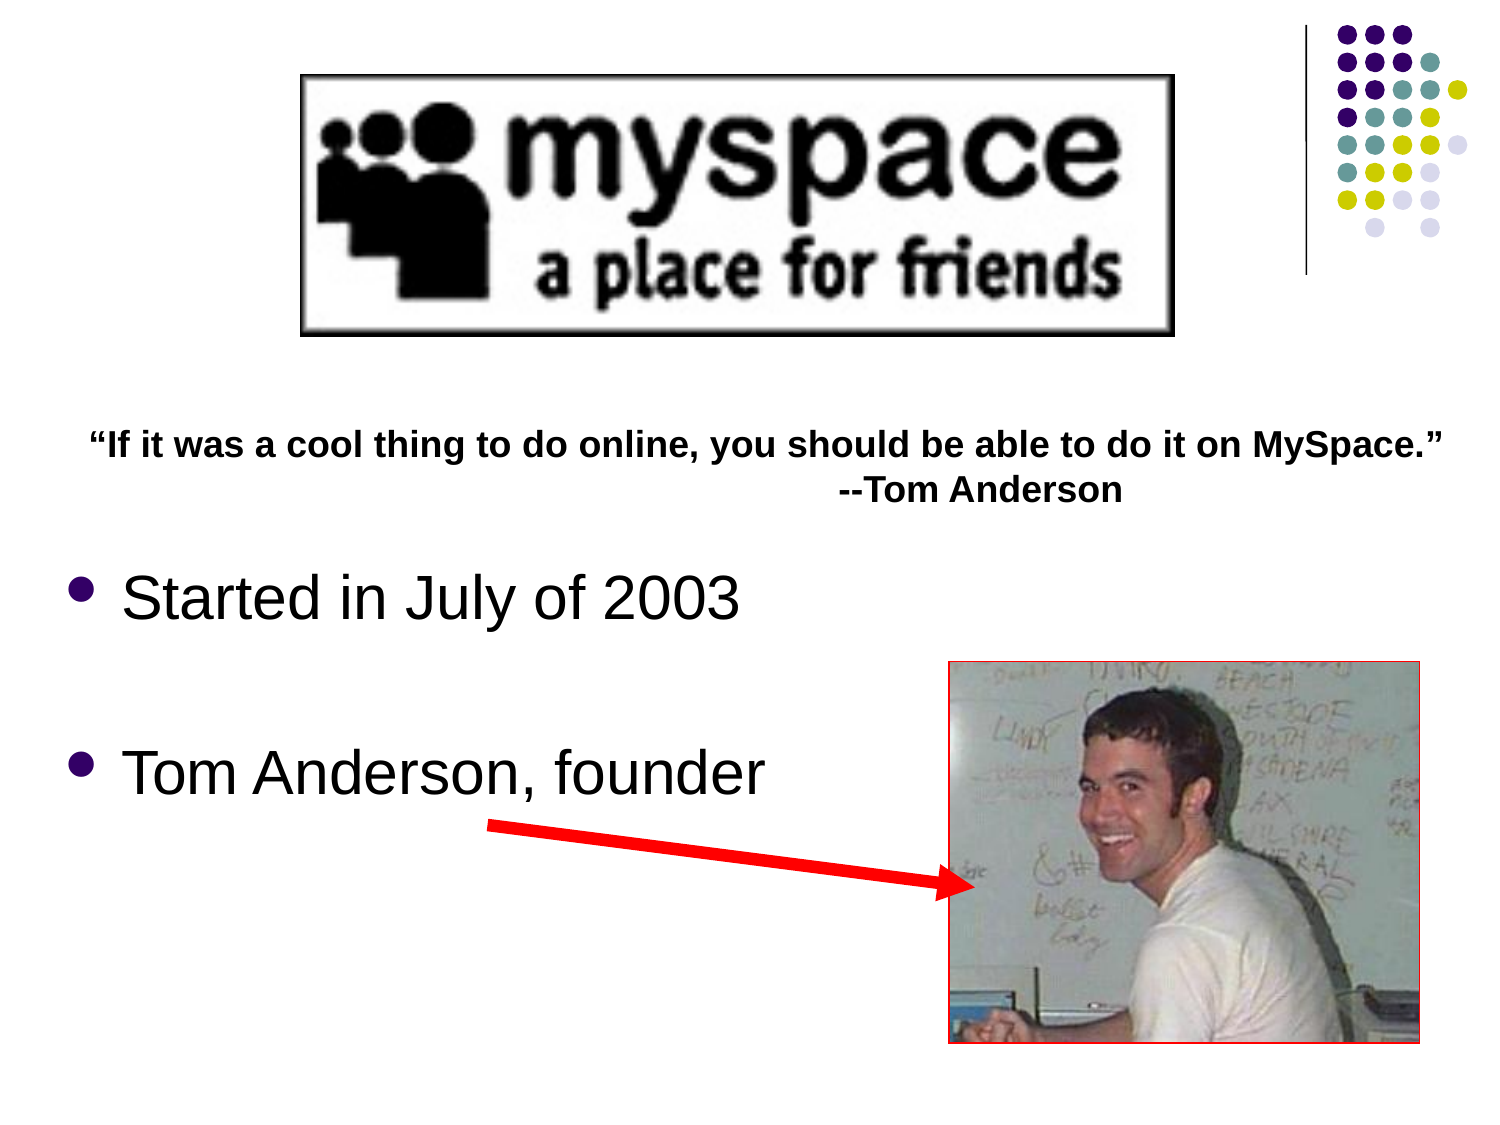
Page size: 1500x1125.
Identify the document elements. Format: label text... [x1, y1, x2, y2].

text_box Started in July of 2003 Tom Anderson, founder [49, 549, 1400, 900]
picture [949, 662, 1419, 1043]
picture [299, 74, 1175, 337]
text_box “If it was a cool thing to do online, you should be able to do it on MySpace.” --Tom Anderson [73, 412, 1461, 518]
